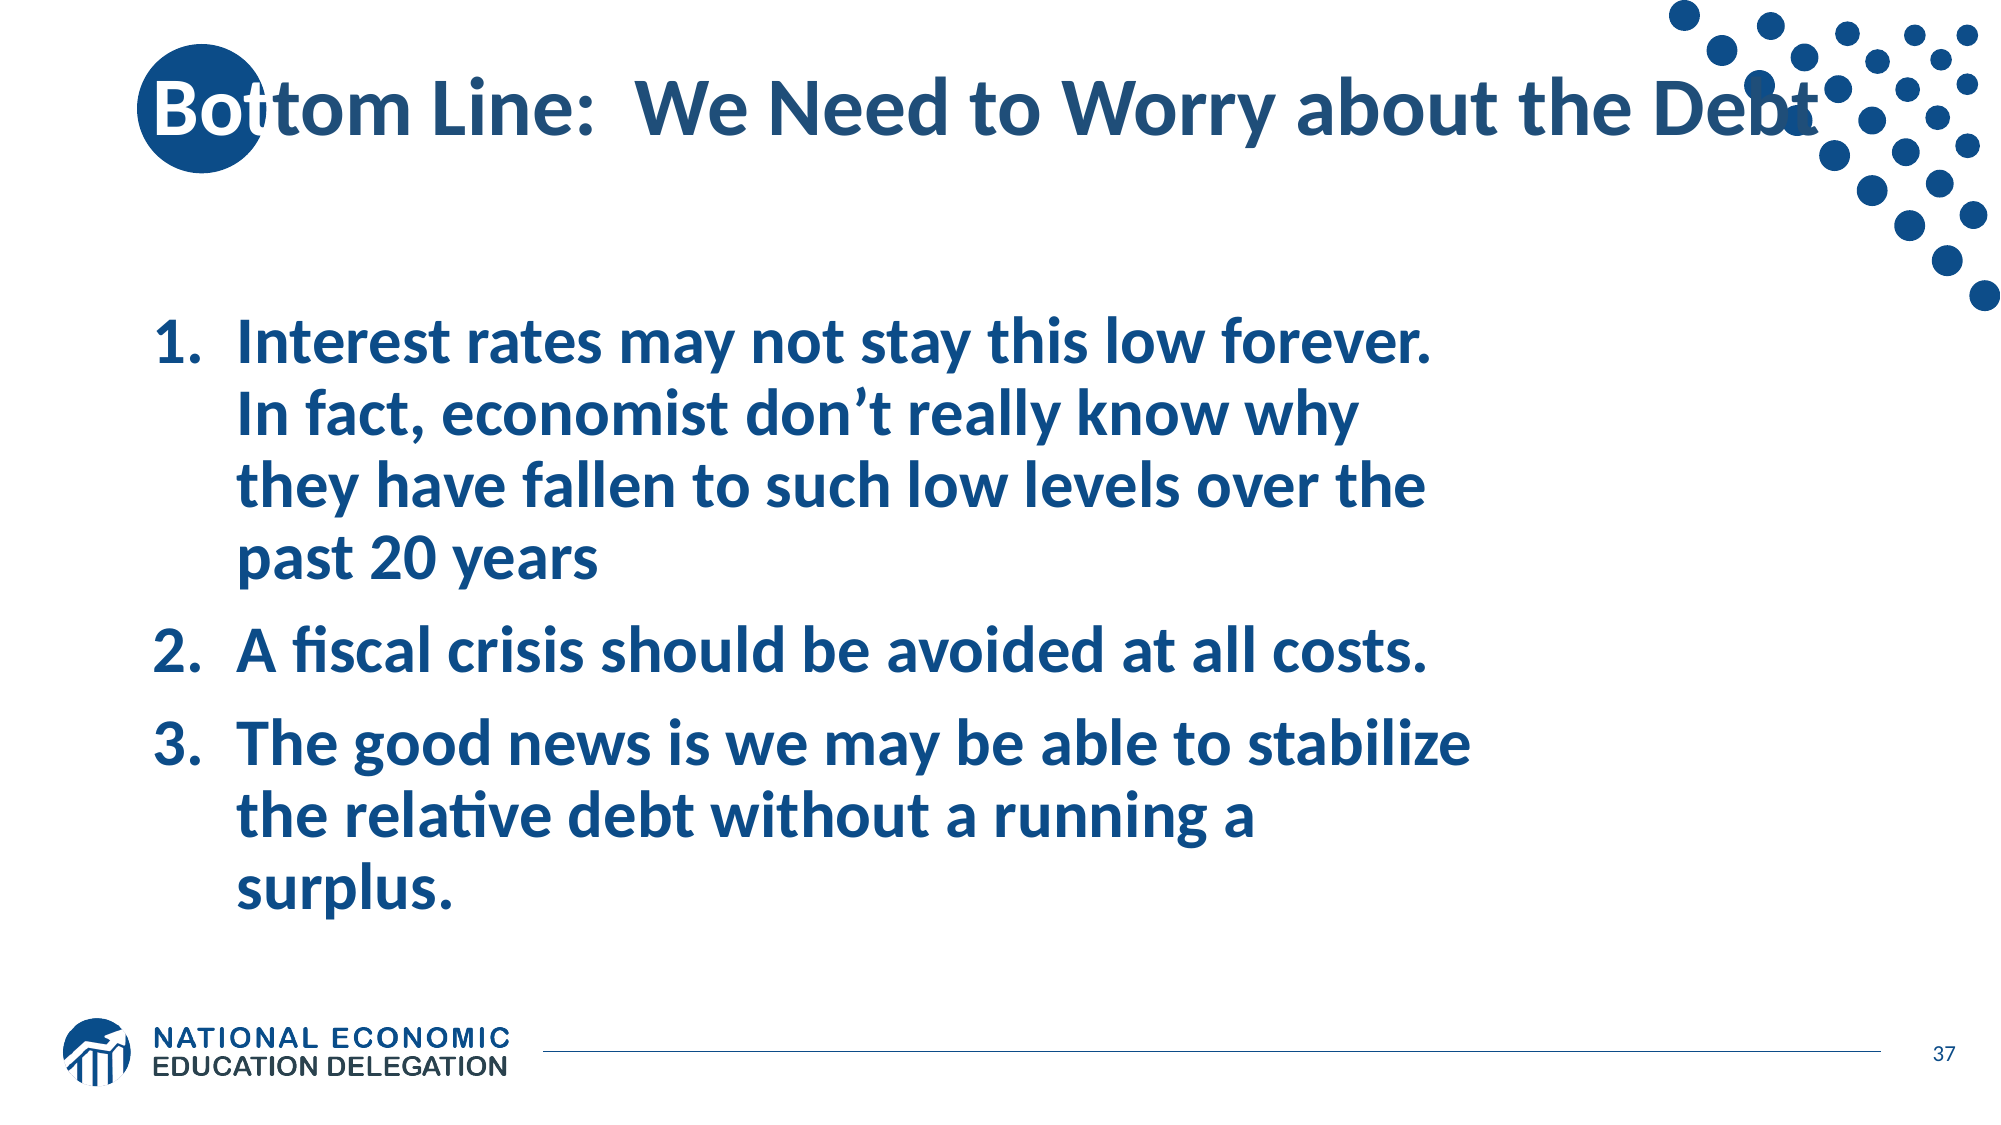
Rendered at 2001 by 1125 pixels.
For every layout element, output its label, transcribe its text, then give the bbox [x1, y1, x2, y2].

picture [55, 1013, 520, 1091]
title Bottom Line: We Need to Worry about the Debt [137, 0, 1863, 218]
slide_number 37 [1521, 1022, 1972, 1082]
list Interest rates may not stay this low forever. In fact, economist don’t really know why they have fallen to such low levels over the past 20 years A fiscal crisis should be avoided at all costs. The good news is we may be able to stabilize the relative debt without a running a surplus. [137, 257, 1492, 972]
